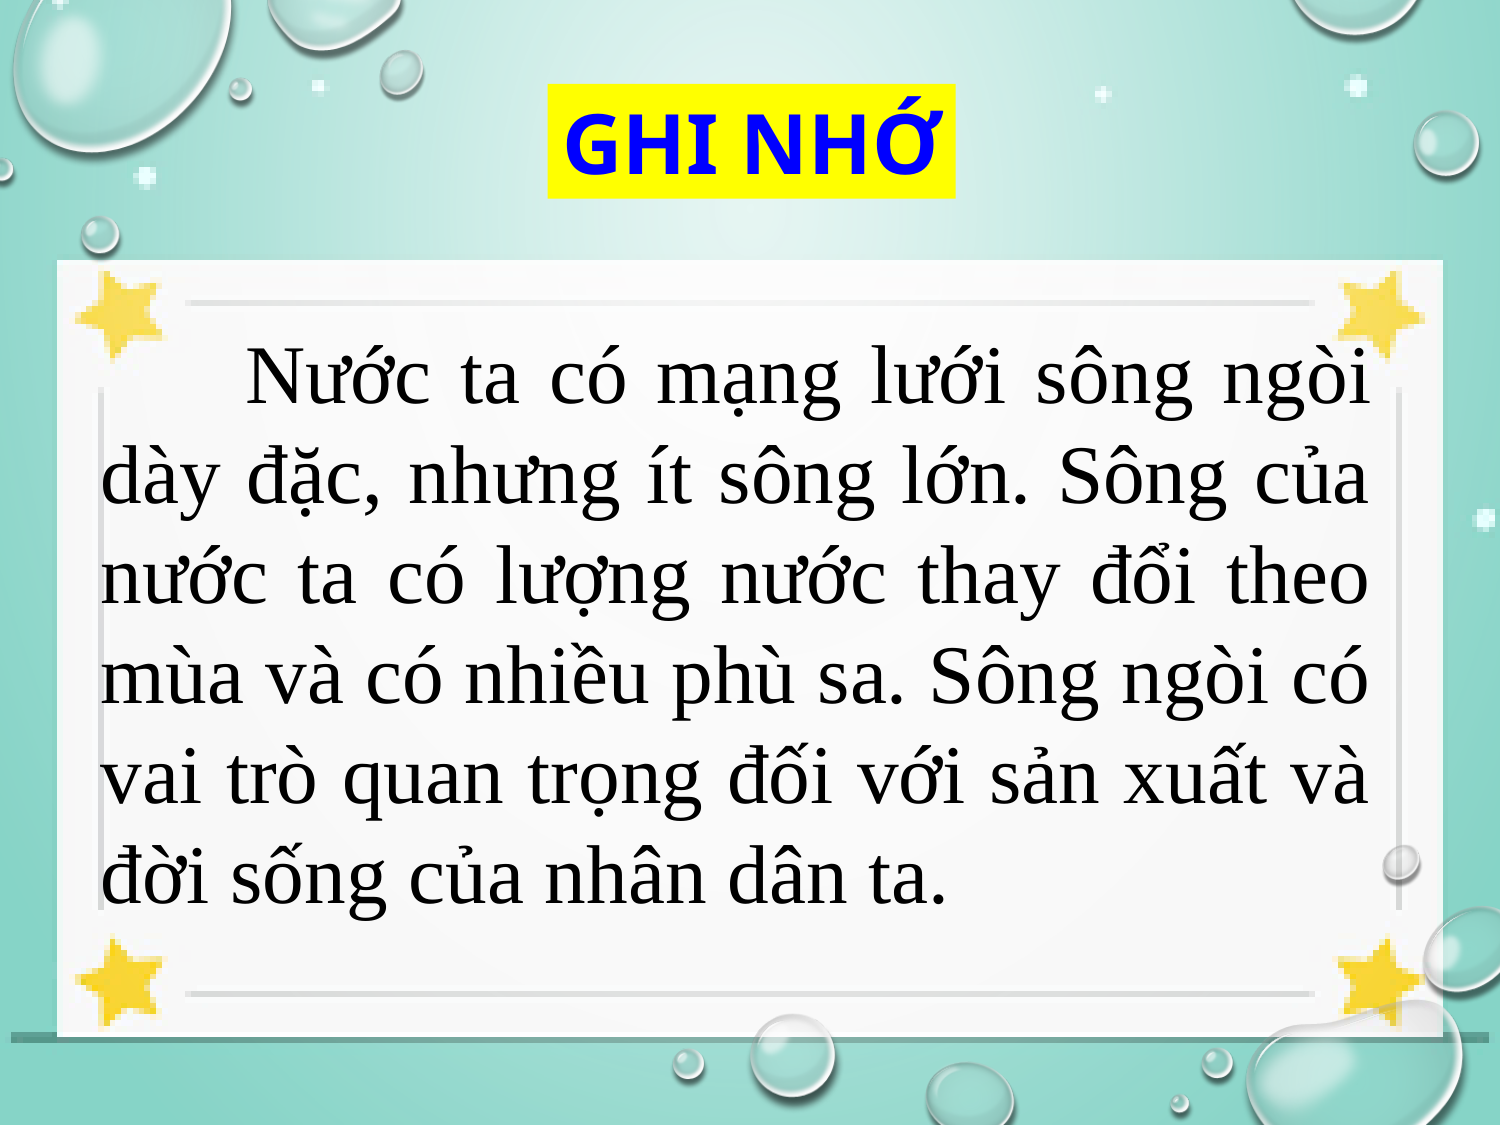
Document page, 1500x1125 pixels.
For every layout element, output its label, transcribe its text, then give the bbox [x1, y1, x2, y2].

text_box Nước ta có mạng lưới sông ngòi dày đặc, nhưng ít sông lớn. Sông của nước ta có lượng nước thay đổi theo mùa và có nhiều phù sa. Sông ngòi có vai trò quan trọng đối với sản xuất và đời sống của nhân dân ta. [86, 312, 1386, 928]
picture [0, 0, 1500, 1125]
text_box GHI NHỚ [547, 83, 956, 199]
